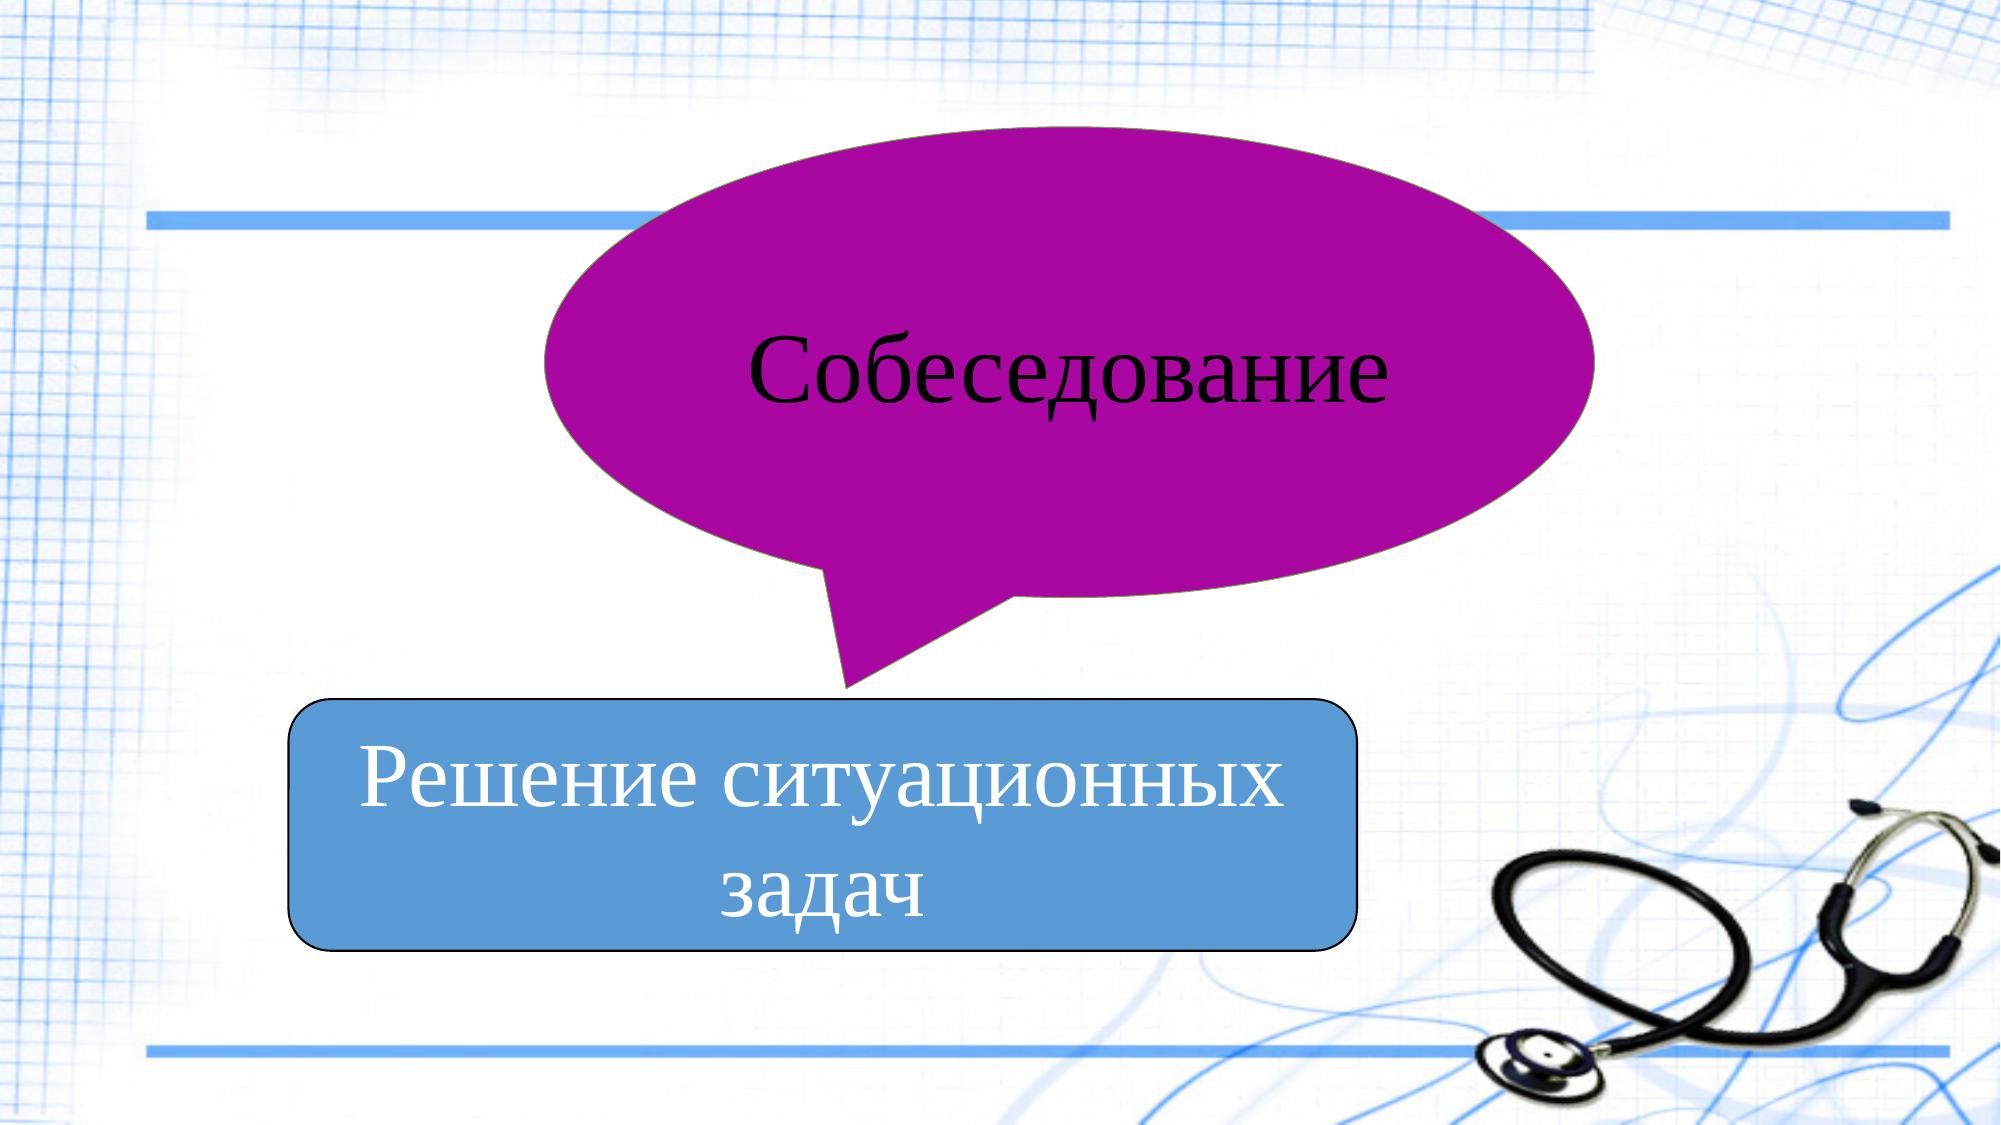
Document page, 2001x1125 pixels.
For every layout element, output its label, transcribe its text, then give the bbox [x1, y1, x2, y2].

text_box Собеседование [543, 126, 1596, 690]
picture [0, 0, 2001, 1125]
text_box Решение ситуационных задач [287, 698, 1359, 952]
